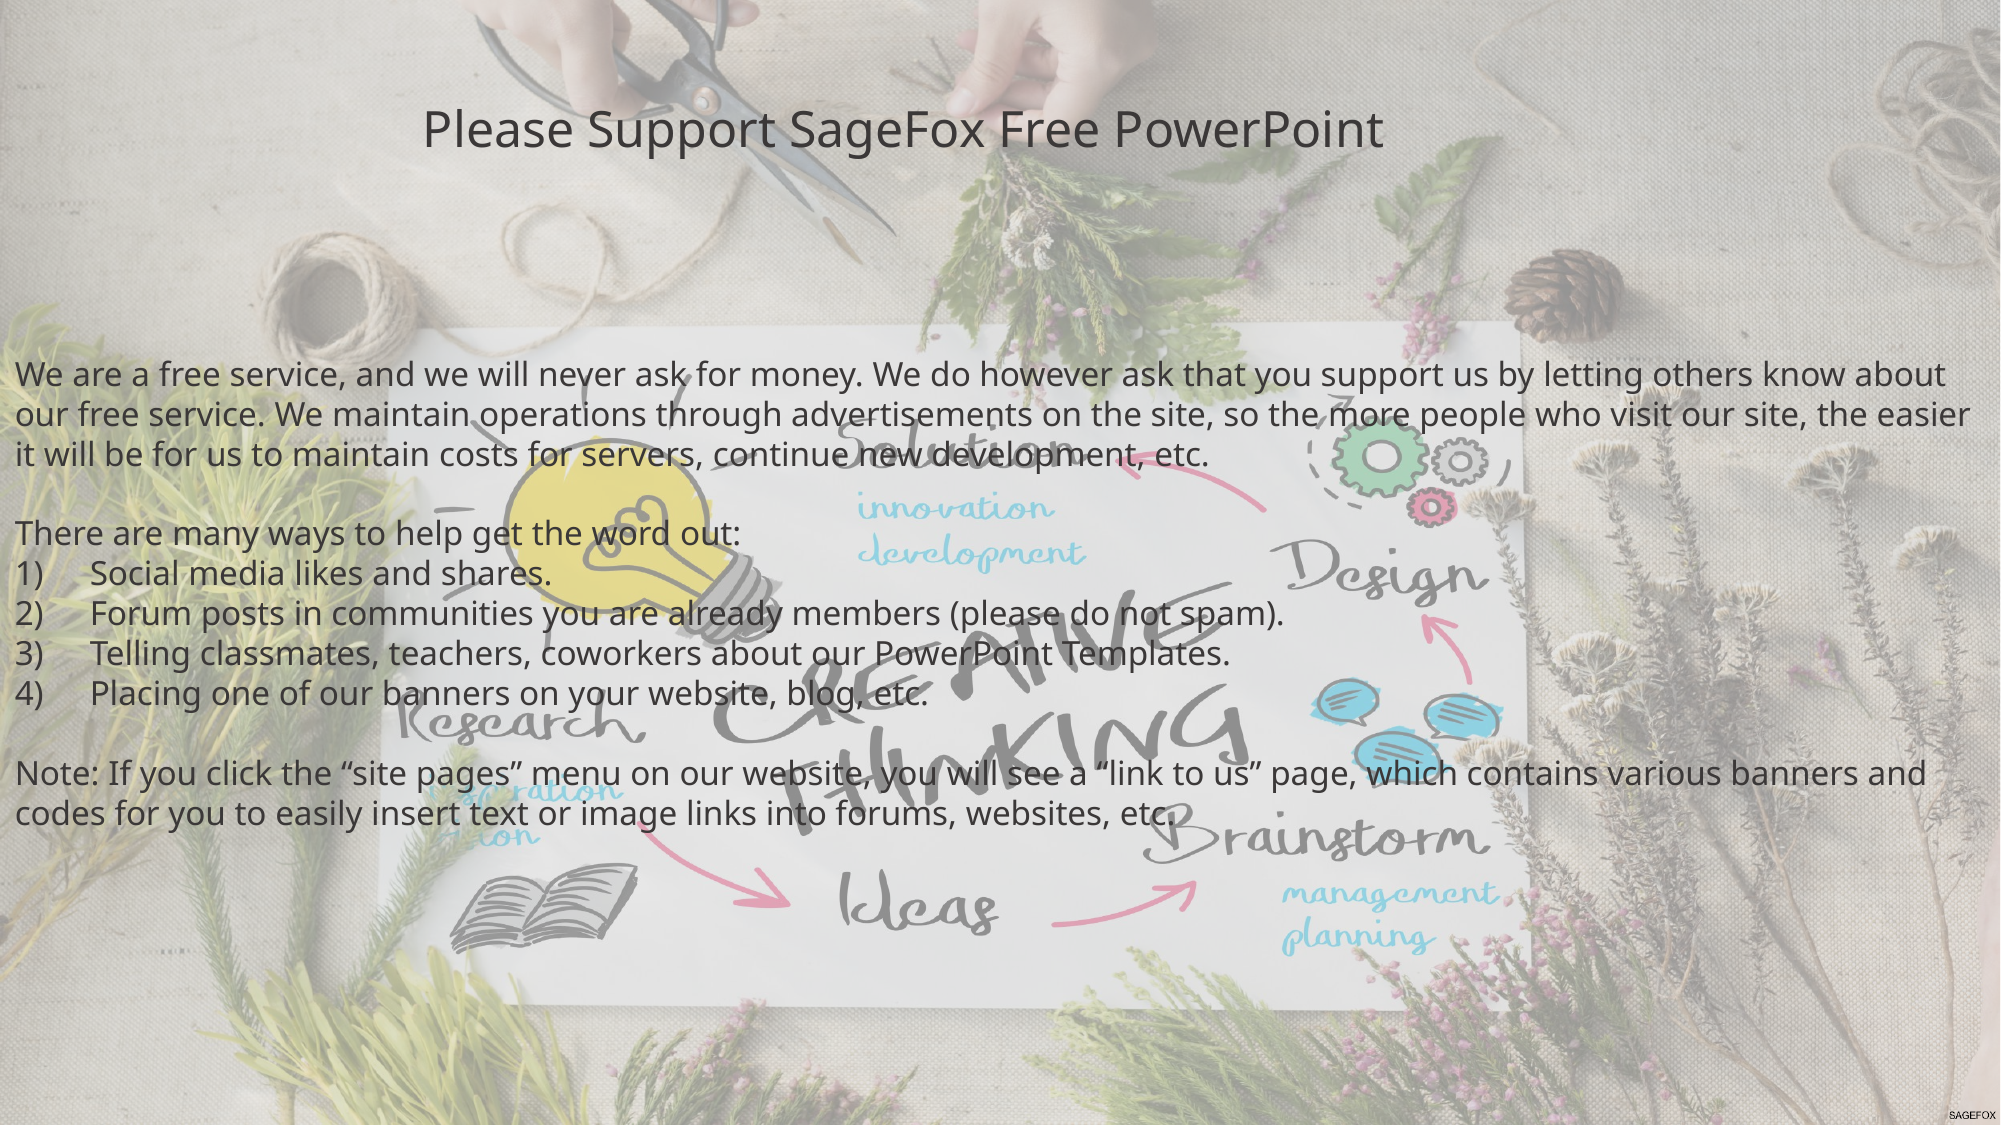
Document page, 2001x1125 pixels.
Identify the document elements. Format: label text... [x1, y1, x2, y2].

title Please Support SageFox Free PowerPoint [363, 72, 1444, 190]
text_box We are a free service, and we will never ask for money. We do however ask that you support us by letting others know about our free service. We maintain operations through advertisements on the site, so the more people who visit our site, the easier it will be for us to maintain costs for servers, continue new development, etc. There are many ways to help get the word out: Social media likes and shares. Forum posts in communities you are already members (please do not spam). Telling classmates, teachers, coworkers about our PowerPoint Templates. Placing one of our banners on your website, blog, etc. Note: If you click the “site pages” menu on our website, you will see a “link to us” page, which contains various banners and codes for you to easily insert text or image links into forums, websites, etc. [0, 0, 2000, 1125]
